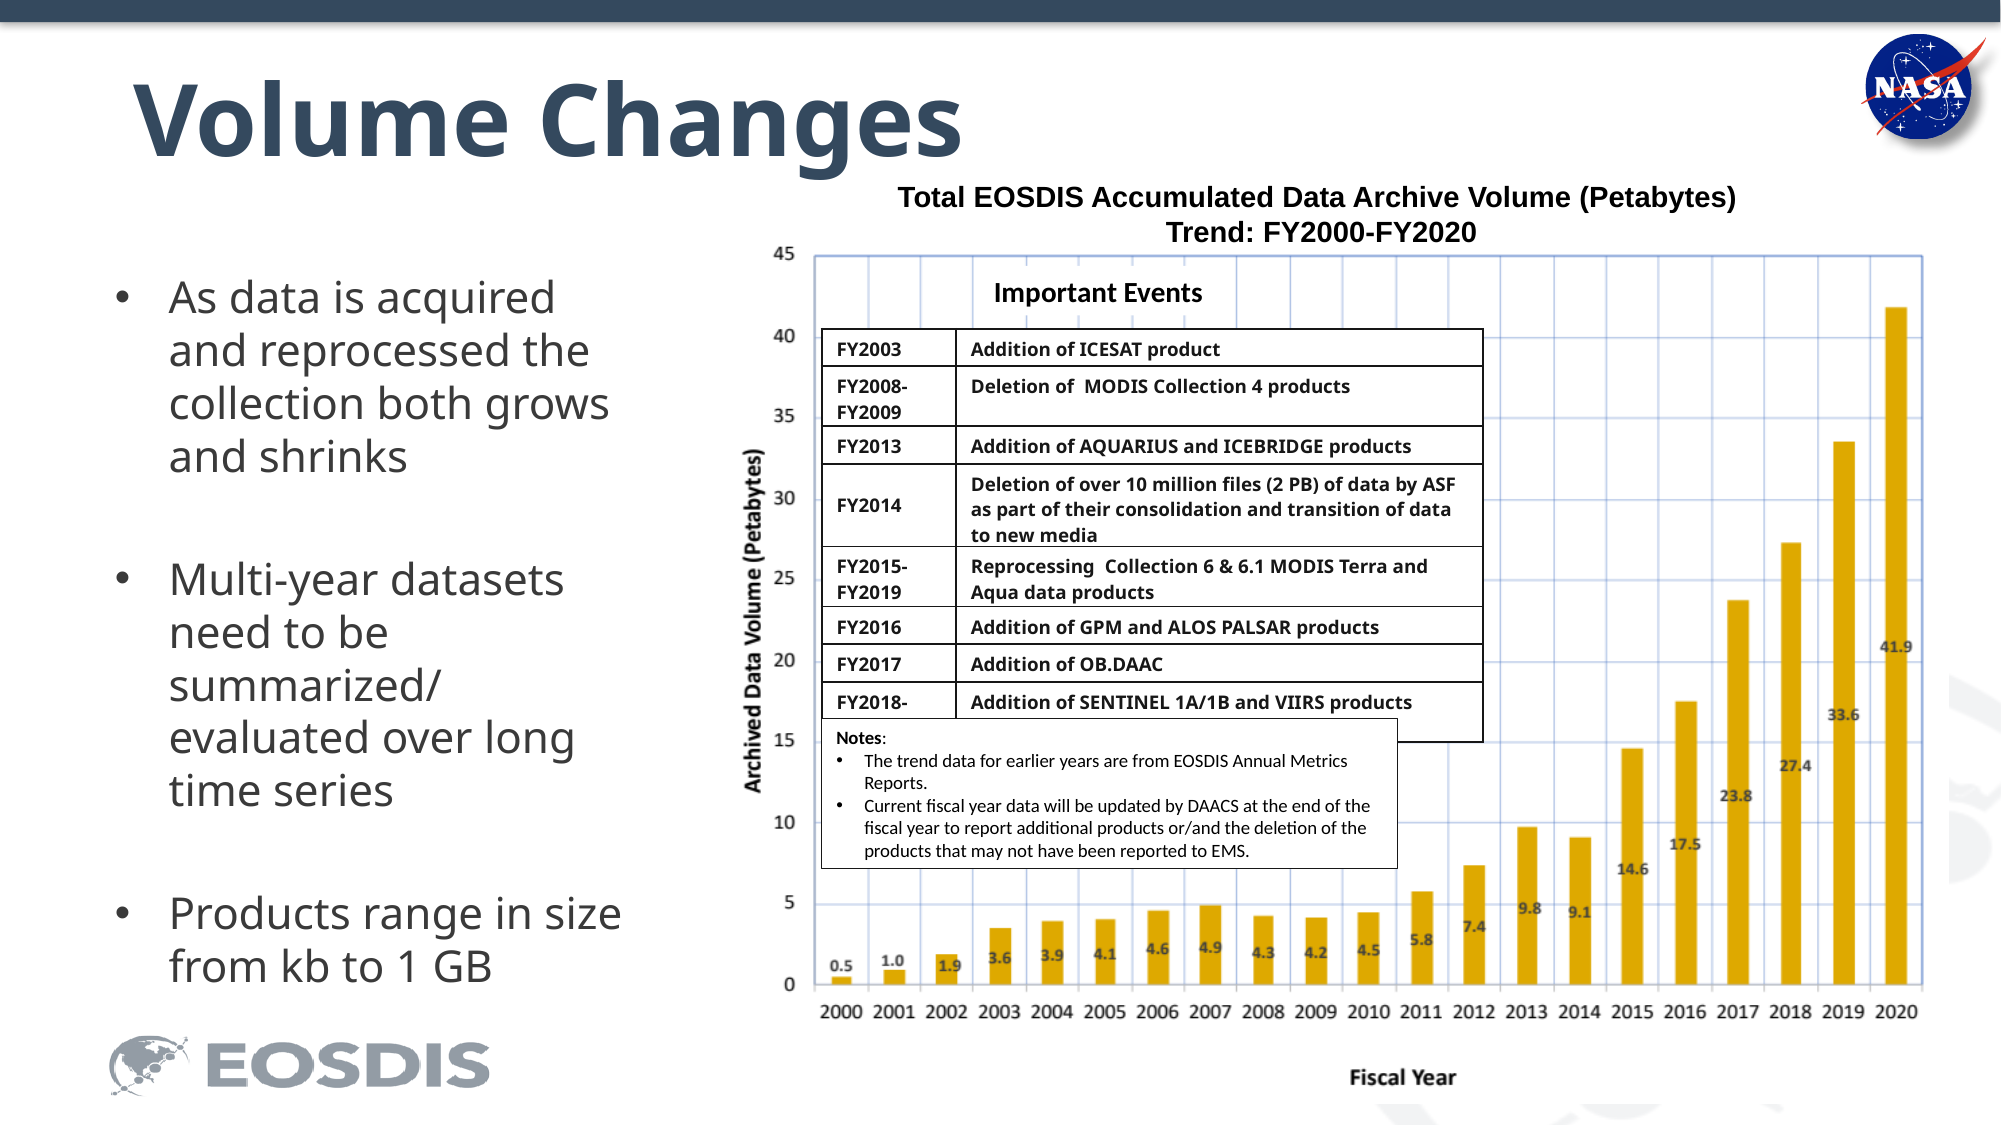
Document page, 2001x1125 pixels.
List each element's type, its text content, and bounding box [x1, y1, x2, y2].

text_box Volume Changes [118, 29, 1667, 204]
picture [1861, 34, 1986, 139]
picture [726, 243, 1950, 1104]
text_box Total EOSDIS Accumulated Data Archive Volume (Petabytes) Trend: FY2000-FY2020 [821, 170, 1822, 241]
list As data is acquired and reprocessed the collection both grows and shrinks Multi-year datasets need to be summarized/ evaluated over long time series Products range in size from kb to 1 GB [99, 262, 660, 1005]
